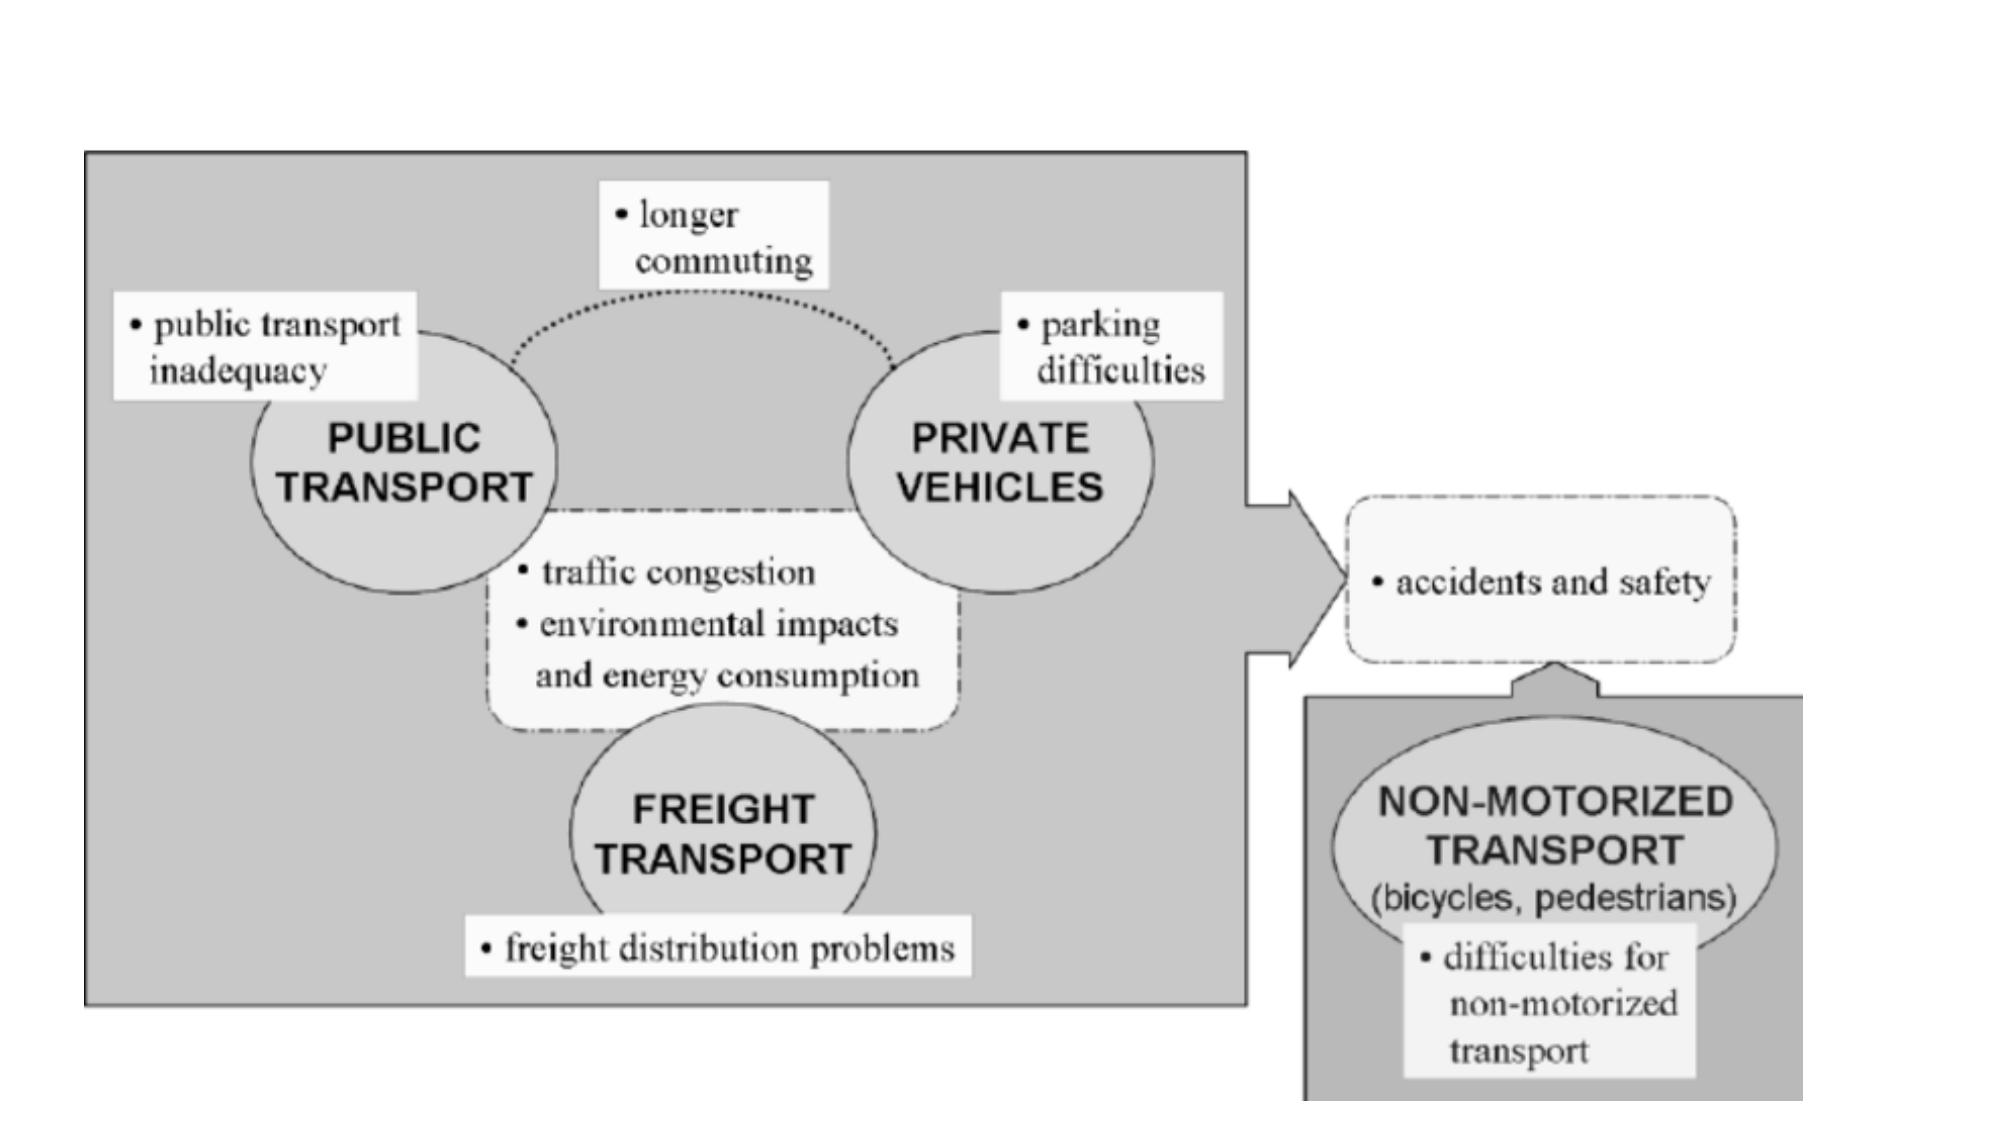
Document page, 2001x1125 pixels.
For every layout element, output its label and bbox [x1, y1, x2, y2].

list [84, 149, 1803, 1101]
